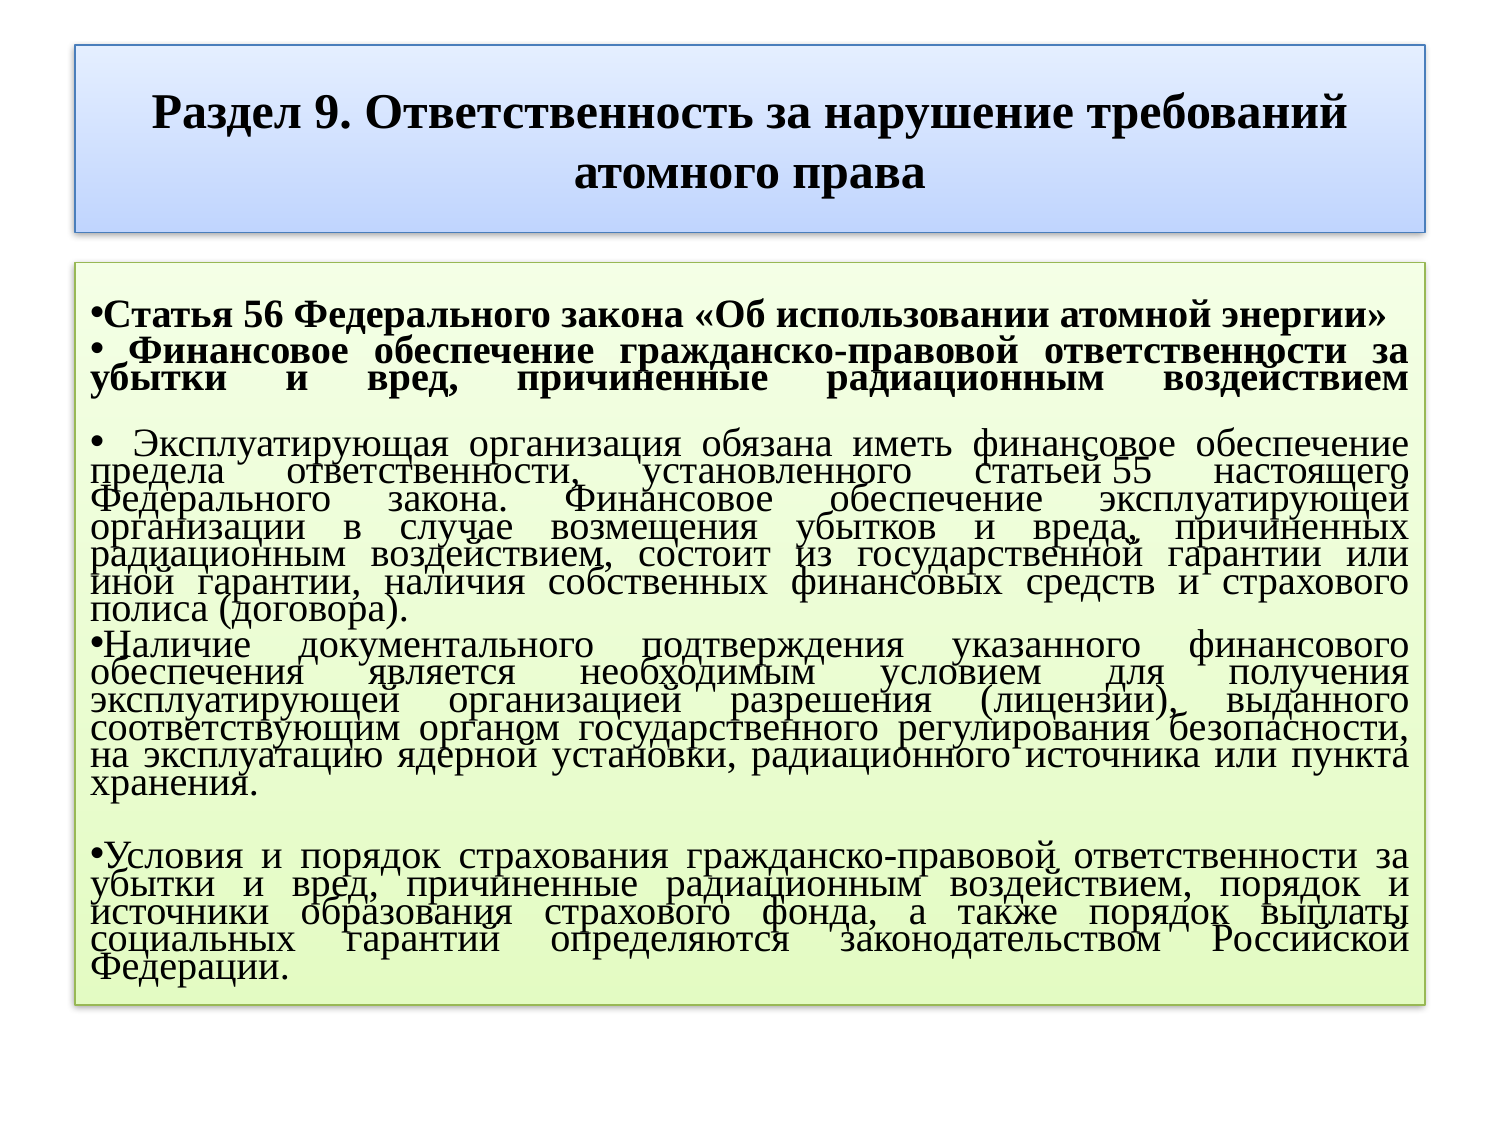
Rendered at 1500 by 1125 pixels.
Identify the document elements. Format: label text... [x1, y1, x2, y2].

title Раздел 9. Ответственность за нарушение требований атомного права [74, 44, 1426, 233]
list Статья 56 Федерального закона «Об использовании атомной энергии» Финансовое обеспечение гражданско-правовой ответственности за убытки и вред, причиненные радиационным воздействием Эксплуатирующая организация обязана иметь финансовое обеспечение предела ответственности, установленного статьей 55 настоящего Федерального закона. Финансовое обеспечение эксплуатирующей организации в случае возмещения убытков и вреда, причиненных радиационным воздействием, состоит из государственной гарантии или иной гарантии, наличия собственных финансовых средств и страхового полиса (договора). Наличие документального подтверждения указанного финансового обеспечения является необходимым условием для получения эксплуатирующей организацией разрешения (лицензии), выданного соответствующим органом государственного регулирования безопасности, на эксплуатацию ядерной установки, радиационного источника или пункта хранения. Условия и порядок страхования гражданско-правовой ответственности за убытки и вред, причиненные радиационным воздействием, порядок и источники образования страхового фонда, а также порядок выплаты социальных гарантий определяются законодательством Российской Федерации. [74, 262, 1426, 1006]
